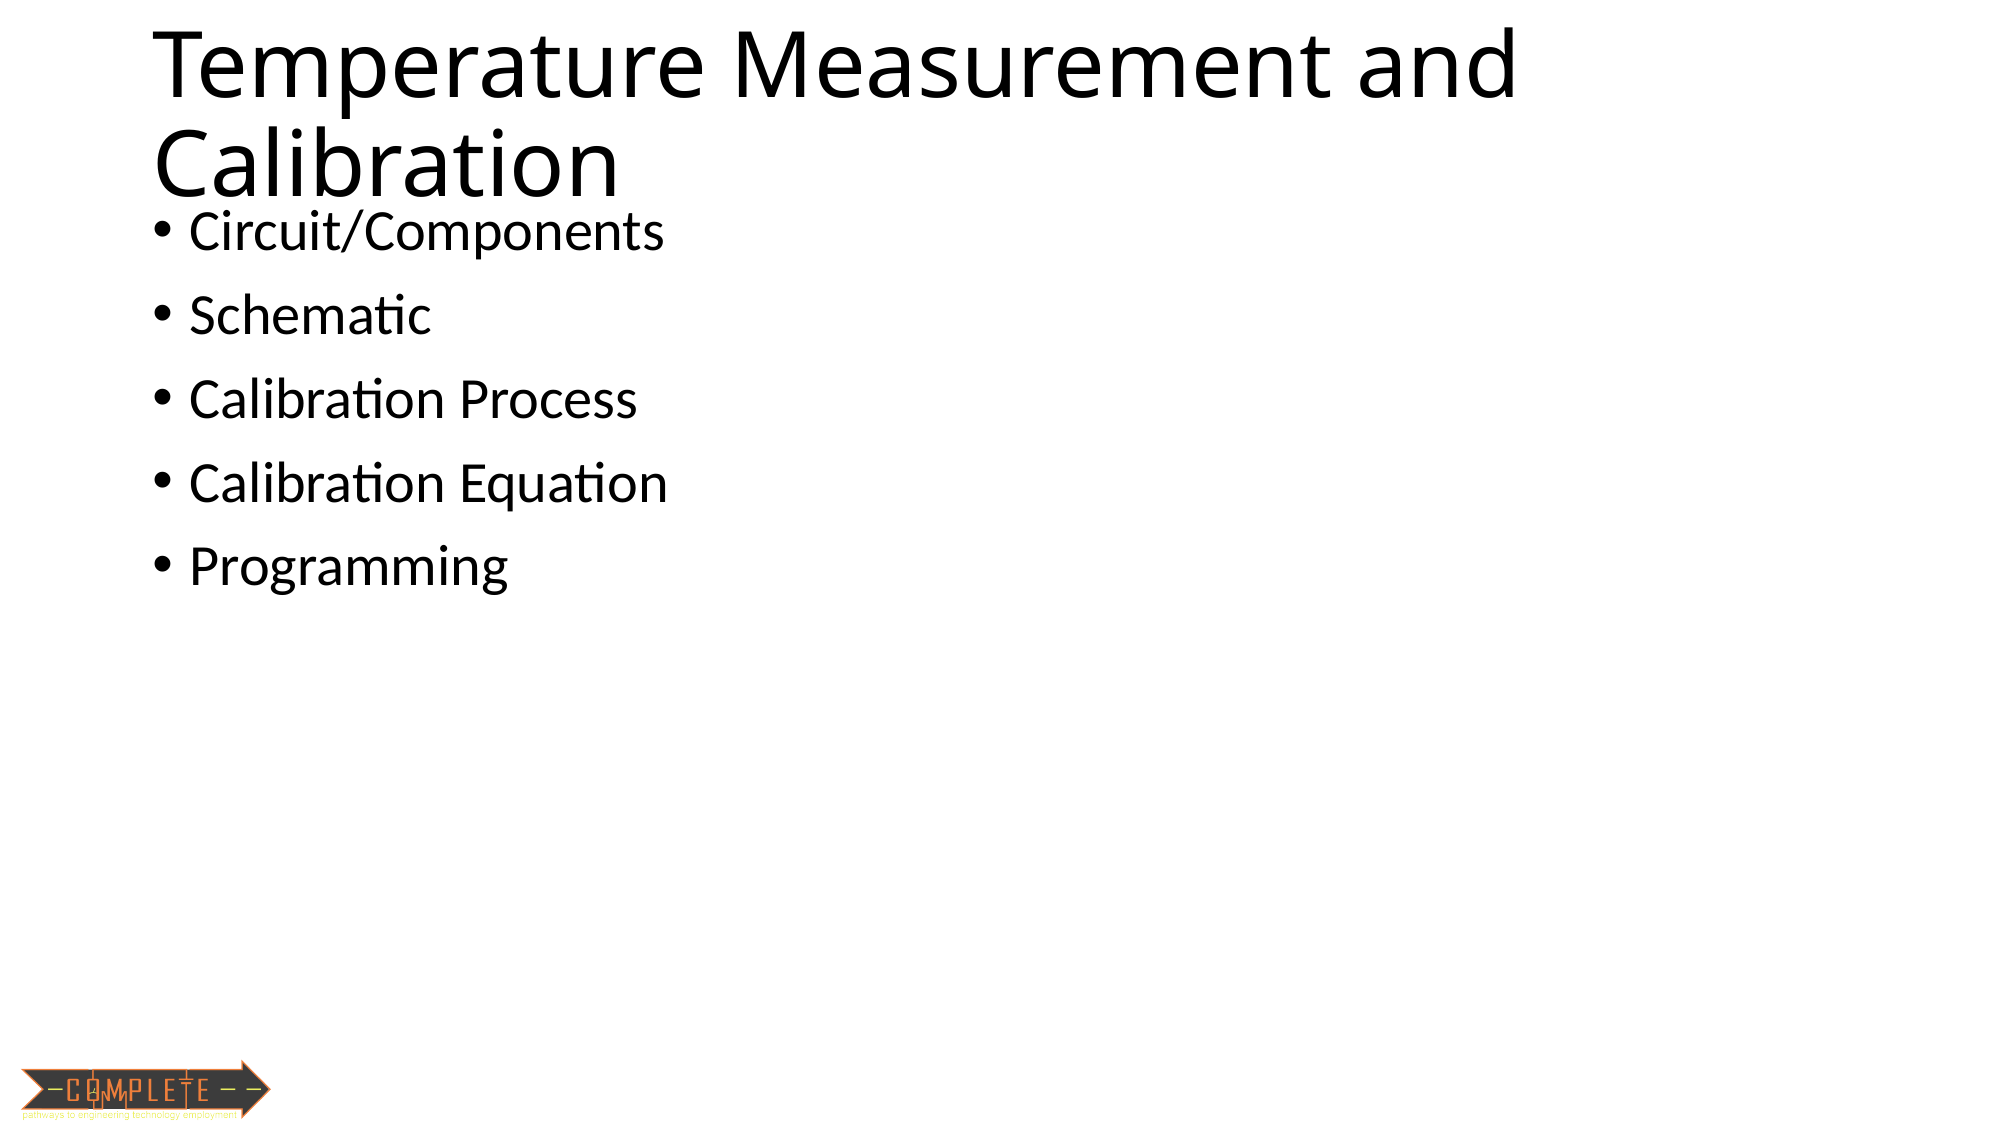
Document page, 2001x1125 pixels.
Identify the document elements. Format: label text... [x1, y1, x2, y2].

list Circuit/Components Schematic Calibration Process Calibration Equation Programming [137, 192, 1863, 1014]
picture [10, 1054, 284, 1125]
title Temperature Measurement and Calibration [137, 59, 1863, 176]
